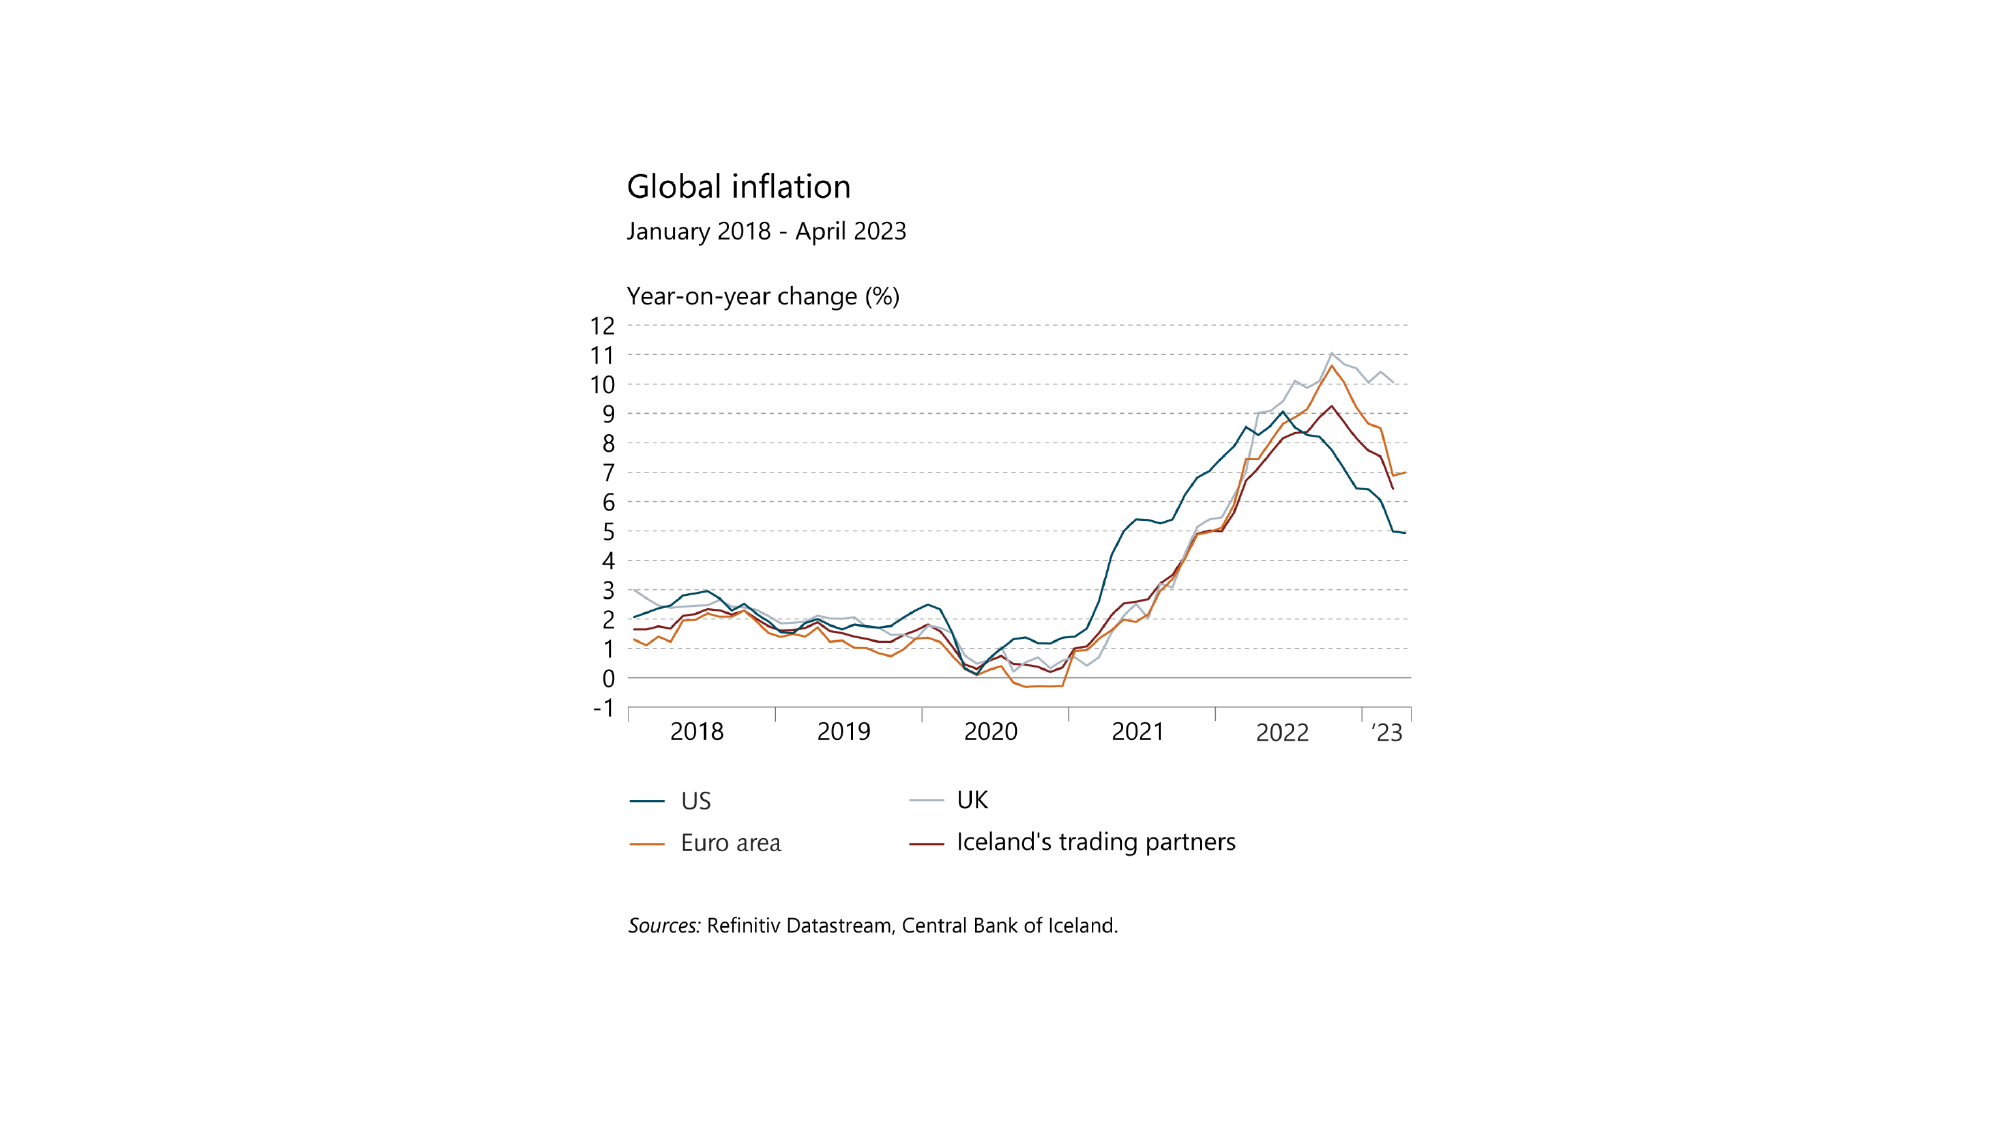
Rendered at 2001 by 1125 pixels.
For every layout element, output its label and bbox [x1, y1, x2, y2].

picture [588, 169, 1412, 956]
